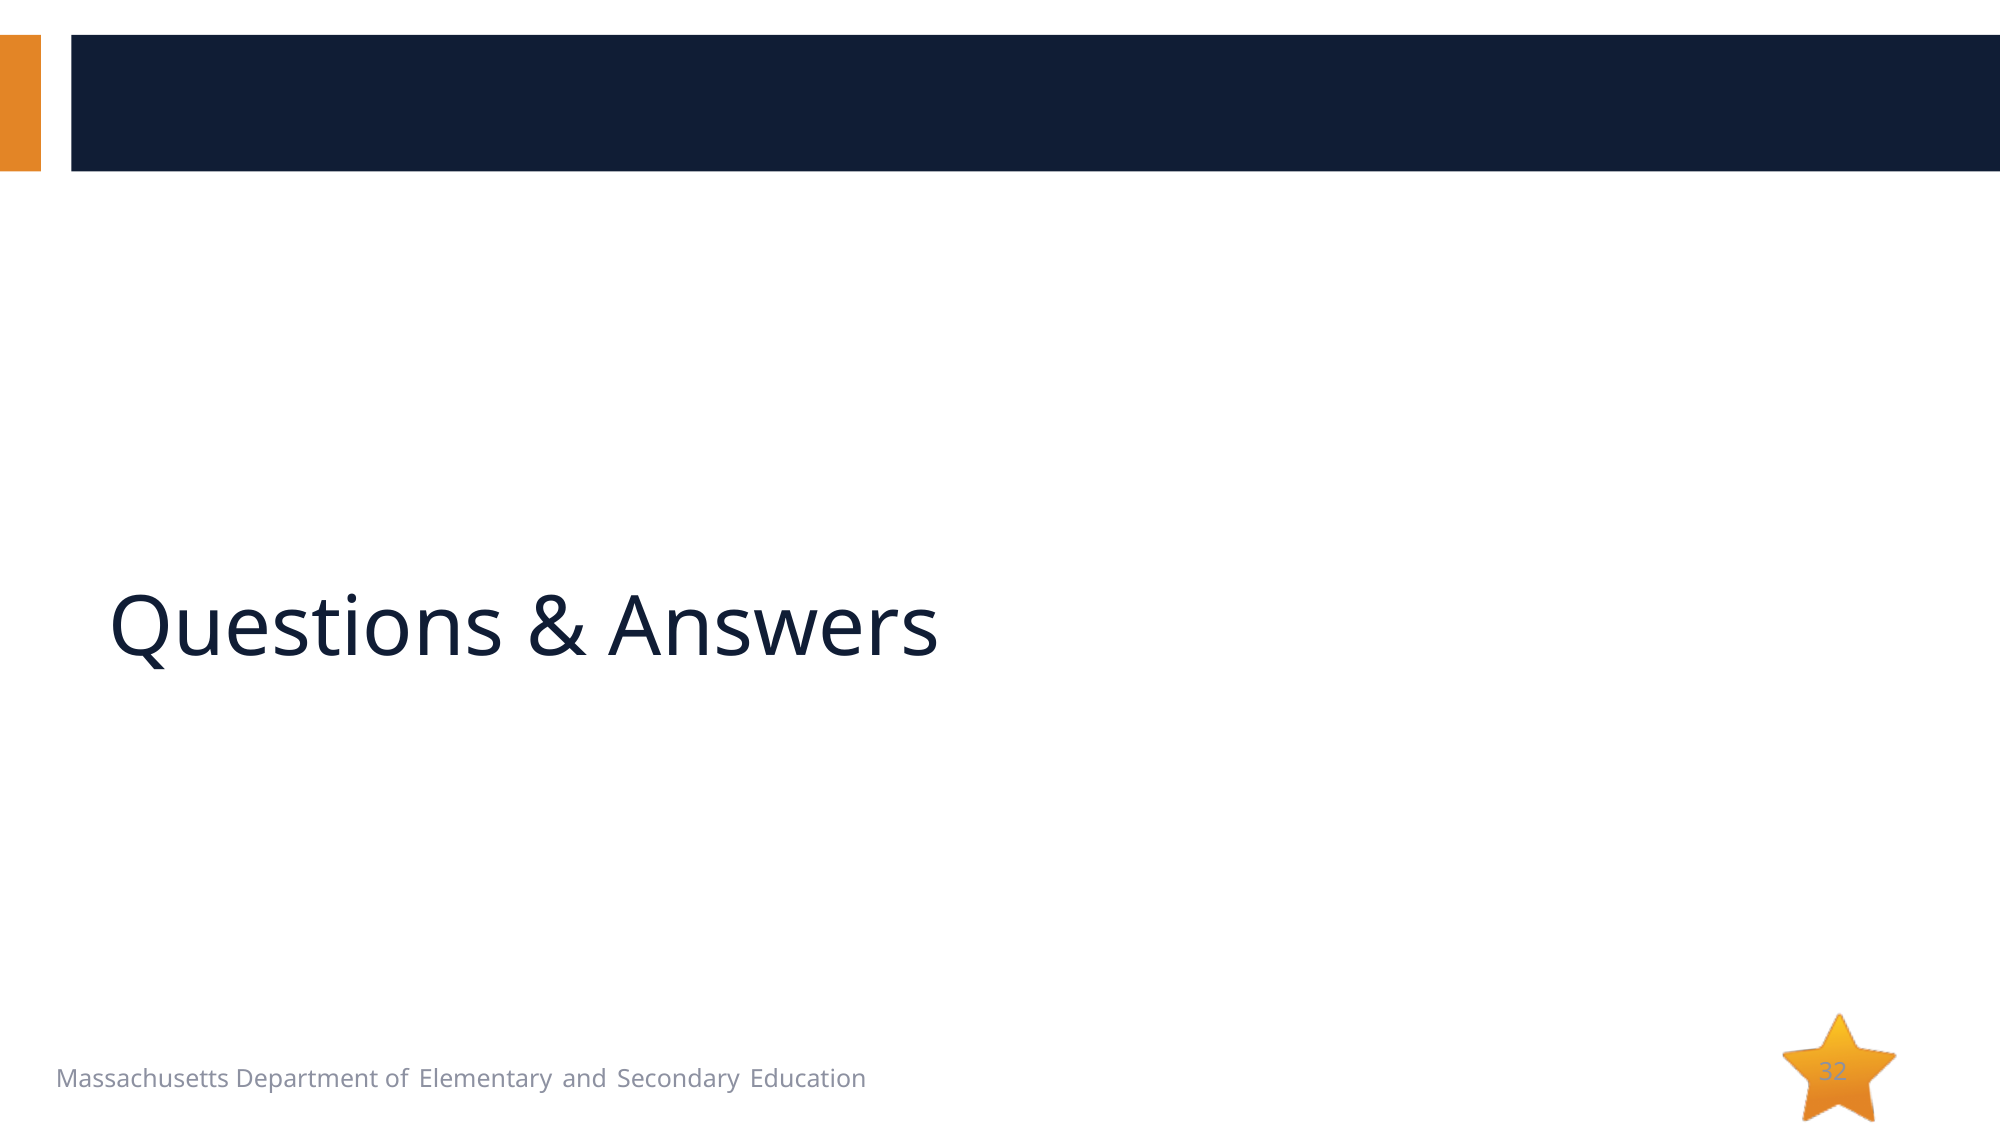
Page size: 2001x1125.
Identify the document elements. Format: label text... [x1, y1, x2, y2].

list Questions & Answers [93, 201, 1959, 1031]
picture [1775, 1031, 1909, 1125]
slide_number 32 [1412, 1042, 1863, 1103]
